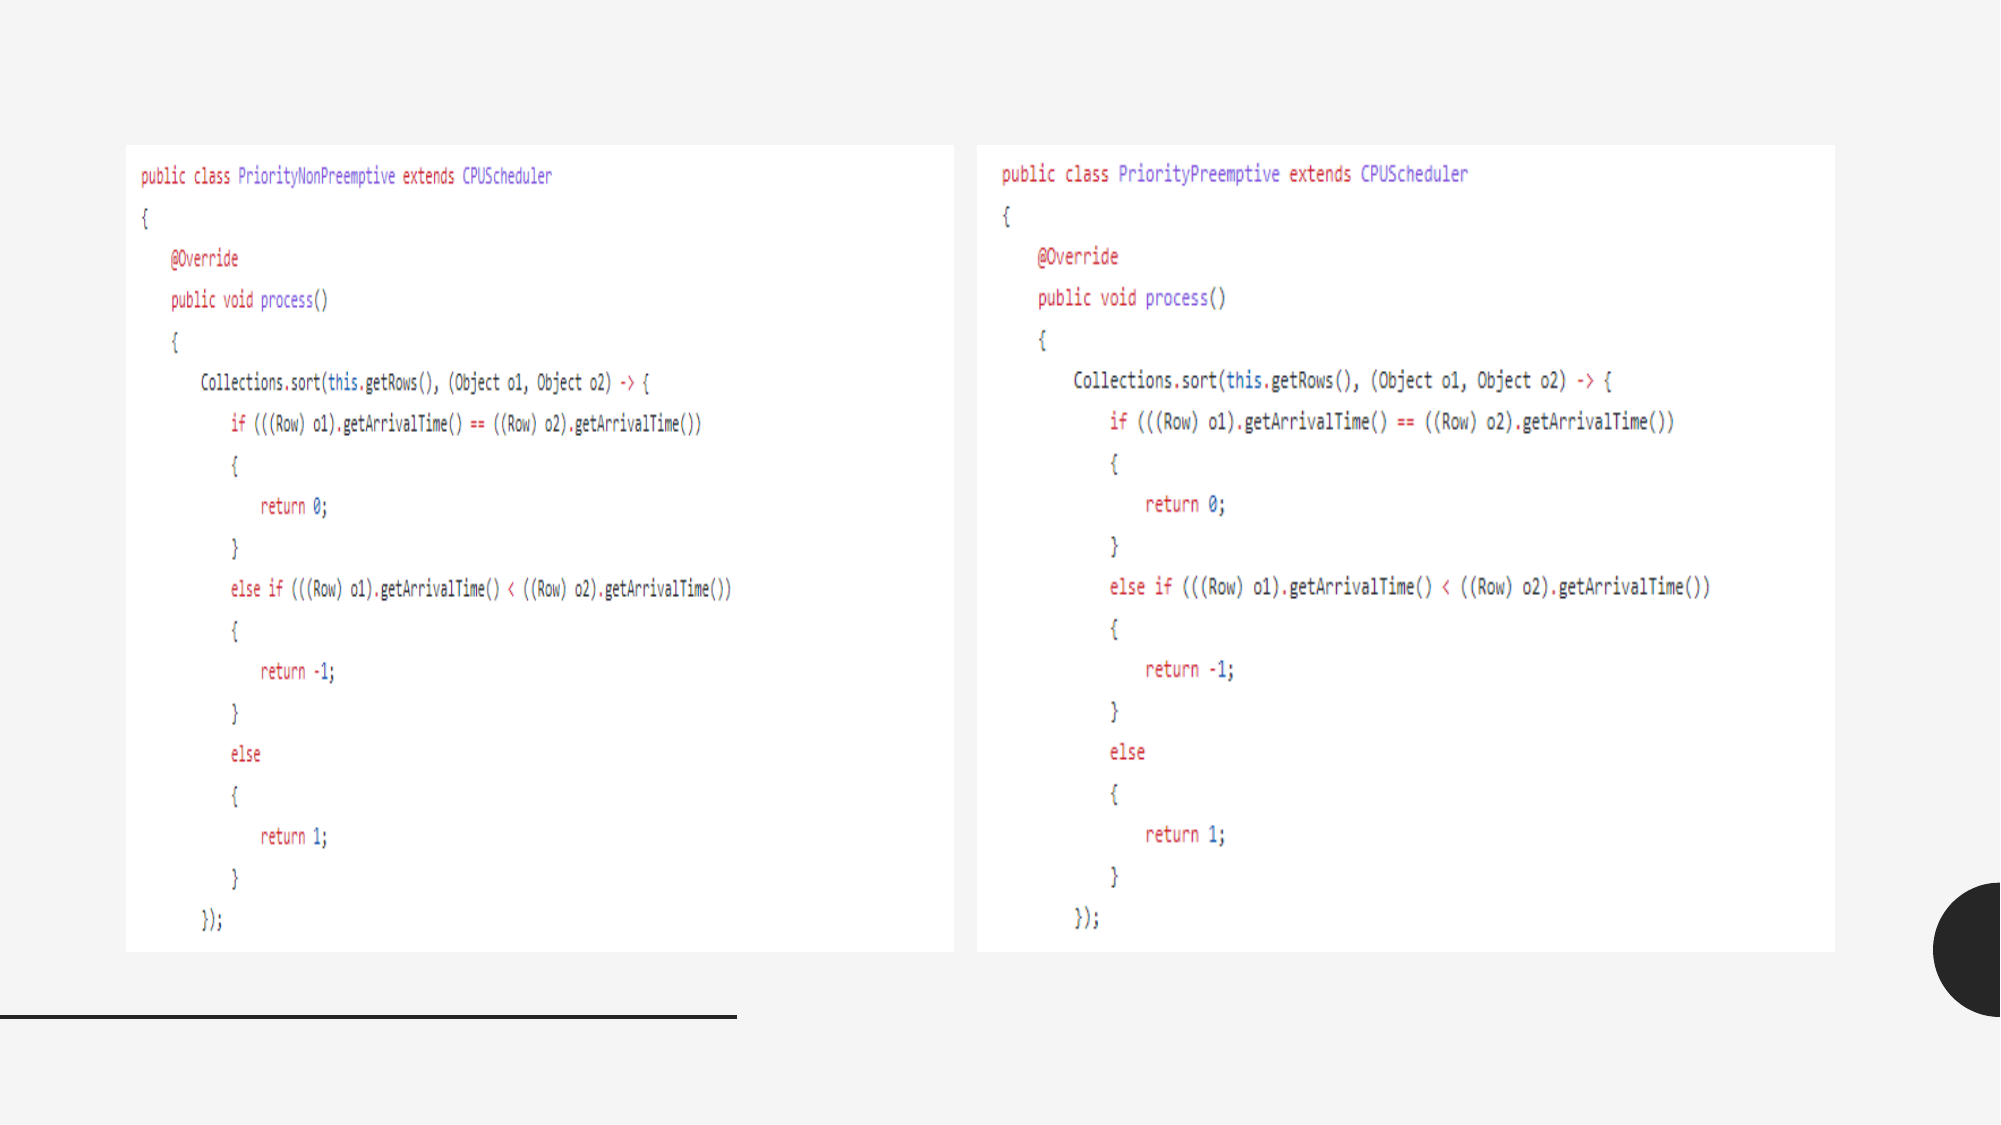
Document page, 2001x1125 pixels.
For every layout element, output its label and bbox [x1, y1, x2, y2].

list [126, 145, 954, 952]
picture [977, 145, 1835, 952]
